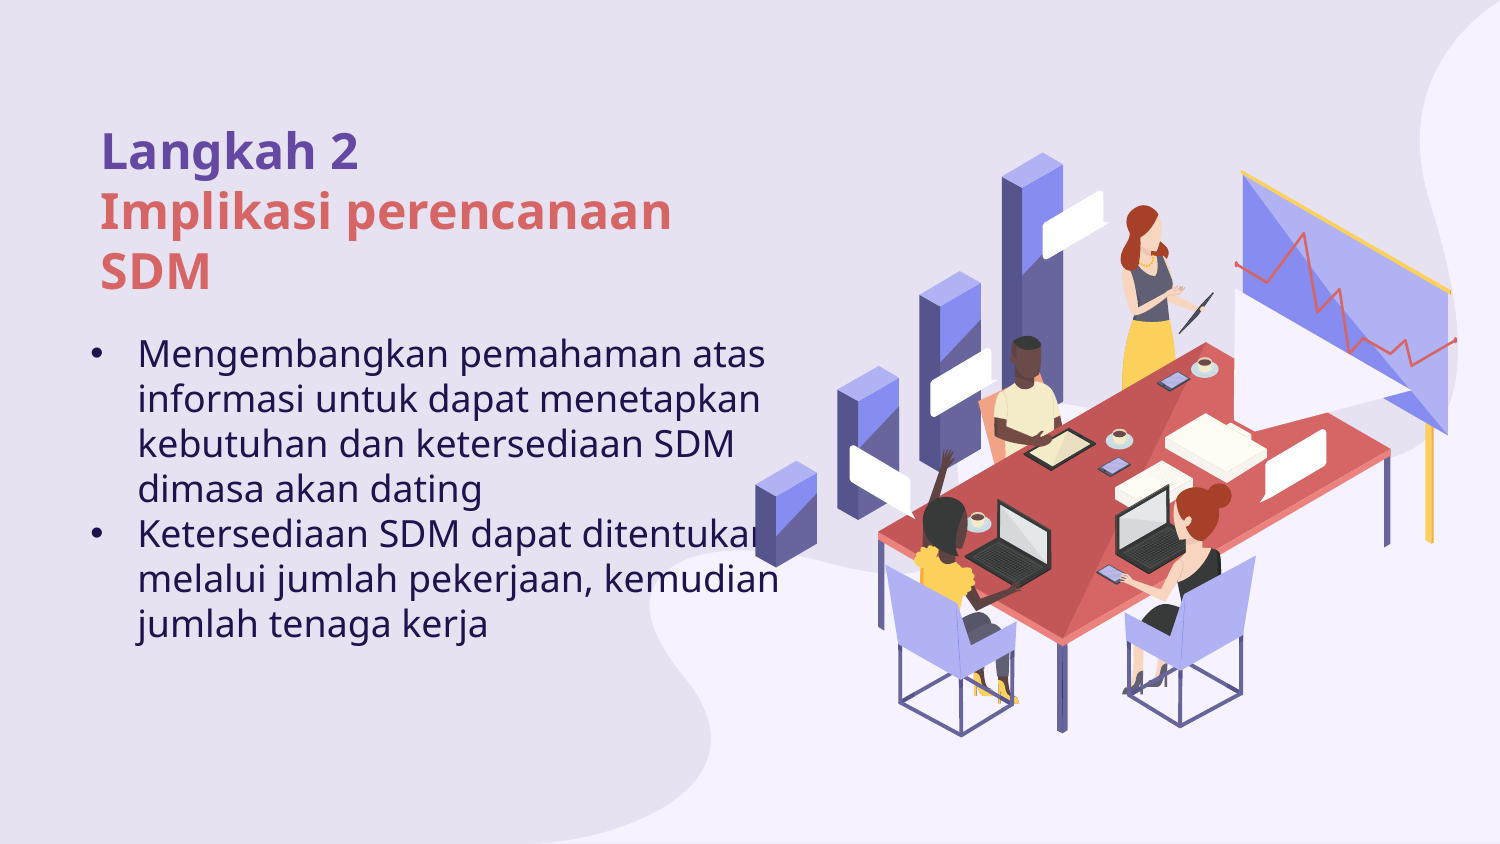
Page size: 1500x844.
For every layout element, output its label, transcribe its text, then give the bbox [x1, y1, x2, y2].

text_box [755, 152, 1458, 738]
subtitle Mengembangkan pemahaman atas informasi untuk dapat menetapkan kebutuhan dan ketersediaan SDM dimasa akan dating Ketersediaan SDM dapat ditentukan melalui jumlah pekerjaan, kemudian jumlah tenaga kerja [75, 269, 750, 707]
title Langkah 2 Implikasi perencanaan SDM [85, 104, 756, 269]
